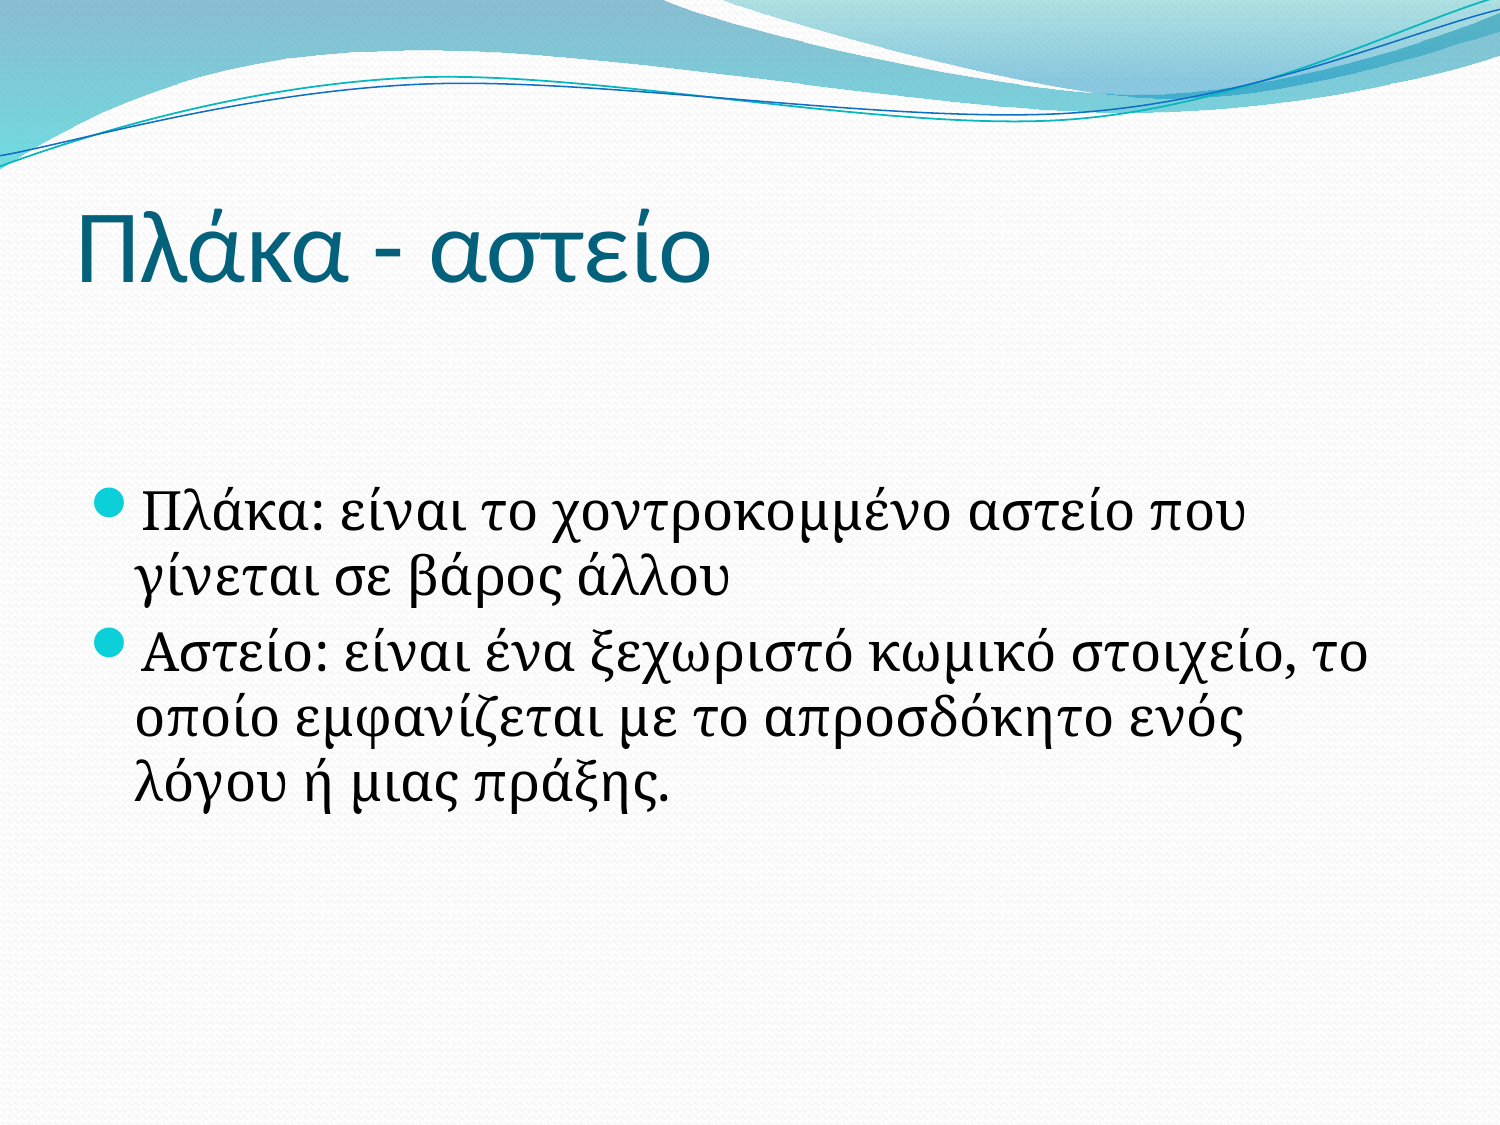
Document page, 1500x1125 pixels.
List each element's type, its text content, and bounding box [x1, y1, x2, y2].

title Πλάκα - αστείο [75, 115, 1425, 303]
list Πλάκα: είναι το χοντροκομμένο αστείο που γίνεται σε βάρος άλλου Αστείο: είναι ένα ξεχωριστό κωμικό στοιχείο, το οποίο εμφανίζεται με το απροσδόκητο ενός λόγου ή μιας πράξης. [75, 317, 1425, 1038]
